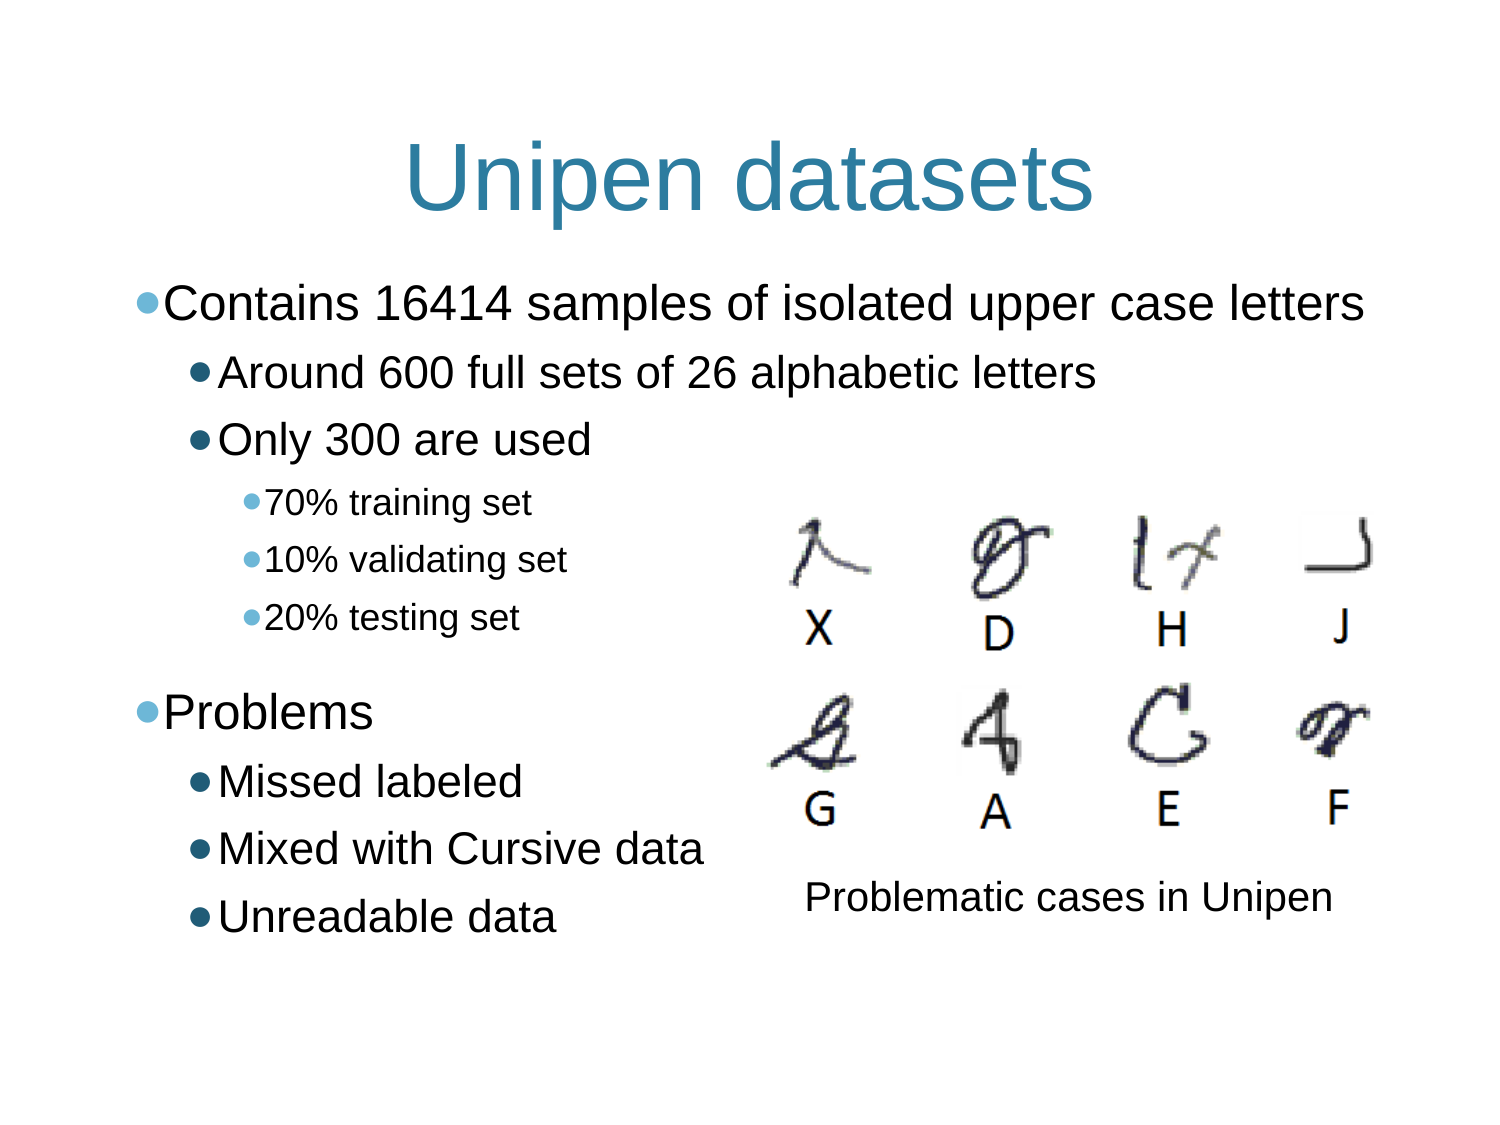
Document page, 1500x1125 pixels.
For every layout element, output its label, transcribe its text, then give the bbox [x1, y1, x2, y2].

list Contains 16414 samples of isolated upper case letters Around 600 full sets of 26 alphabetic letters Only 300 are used 70% training set 10% validating set 20% testing set Problems Missed labeled Mixed with Cursive data Unreadable data [90, 262, 1410, 975]
picture [749, 499, 1397, 851]
title Unipen datasets [90, 17, 1410, 237]
text_box Problematic cases in Unipen [789, 862, 1349, 928]
